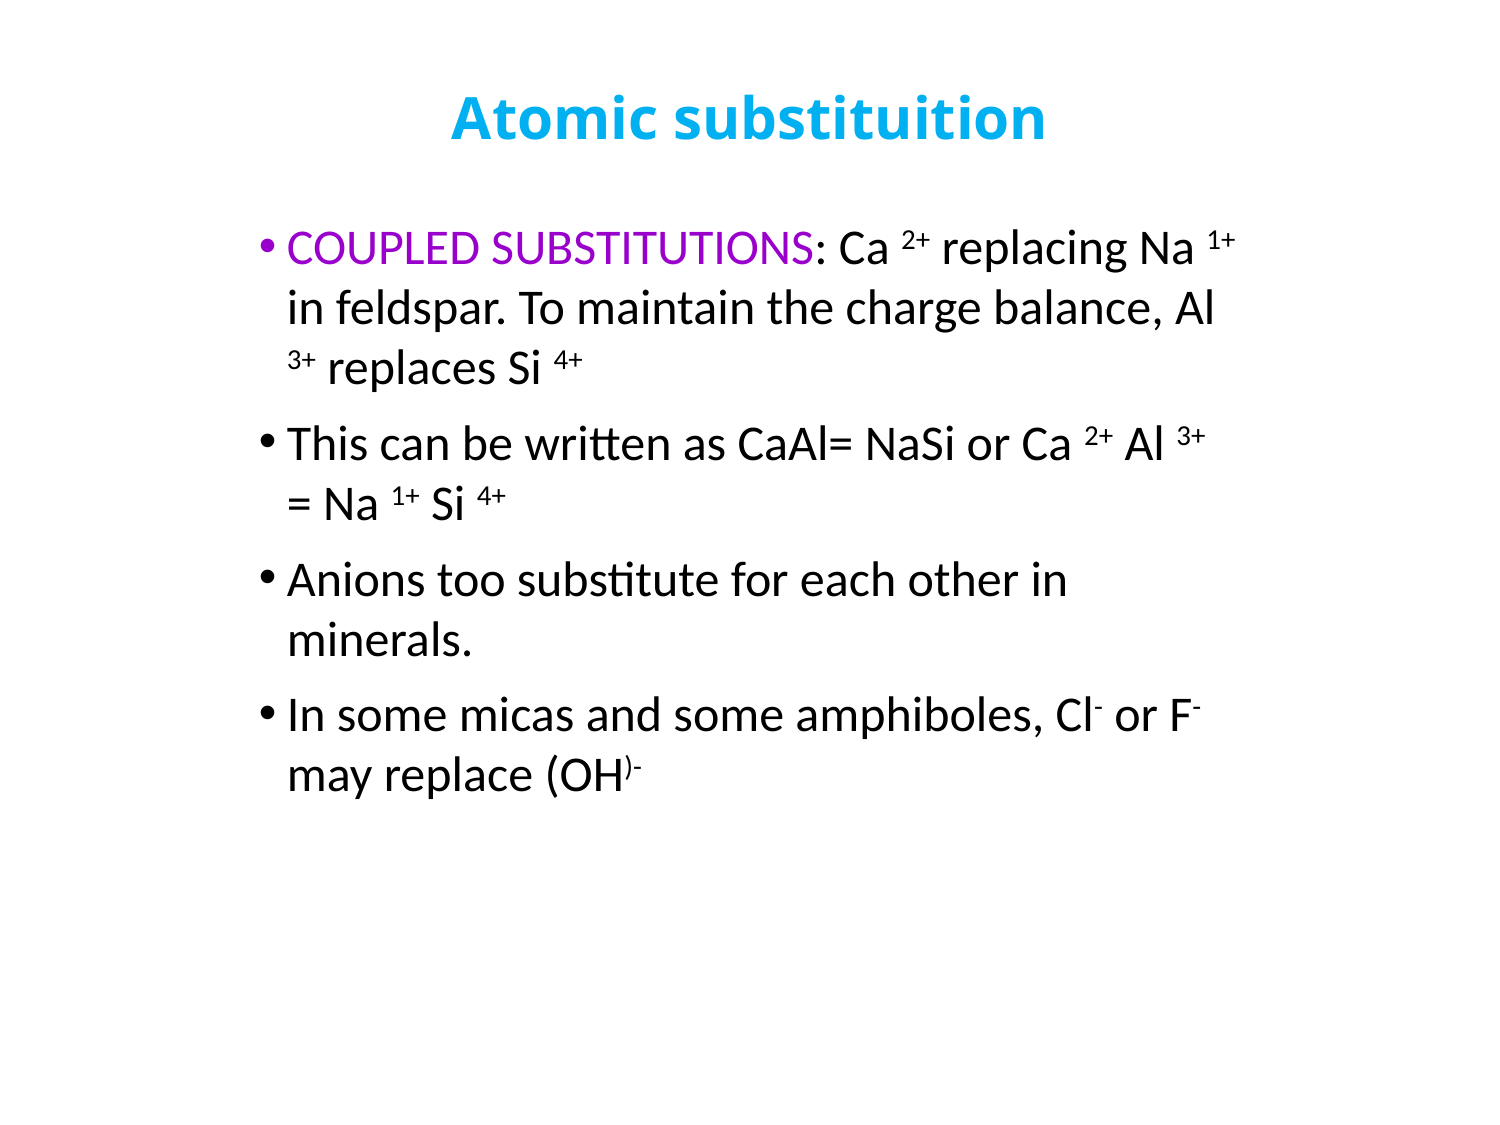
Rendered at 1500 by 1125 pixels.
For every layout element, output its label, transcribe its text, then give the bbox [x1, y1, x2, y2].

list COUPLED SUBSTITUTIONS: Ca 2+ replacing Na 1+ in feldspar. To maintain the charge balance, Al 3+ replaces Si 4+ This can be written as CaAl= NaSi or Ca 2+ Al 3+ = Na 1+ Si 4+ Anions too substitute for each other in minerals. In some micas and some amphiboles, Cl- or F- may replace (OH)- [243, 207, 1257, 855]
title Atomic substituition [243, 81, 1257, 161]
